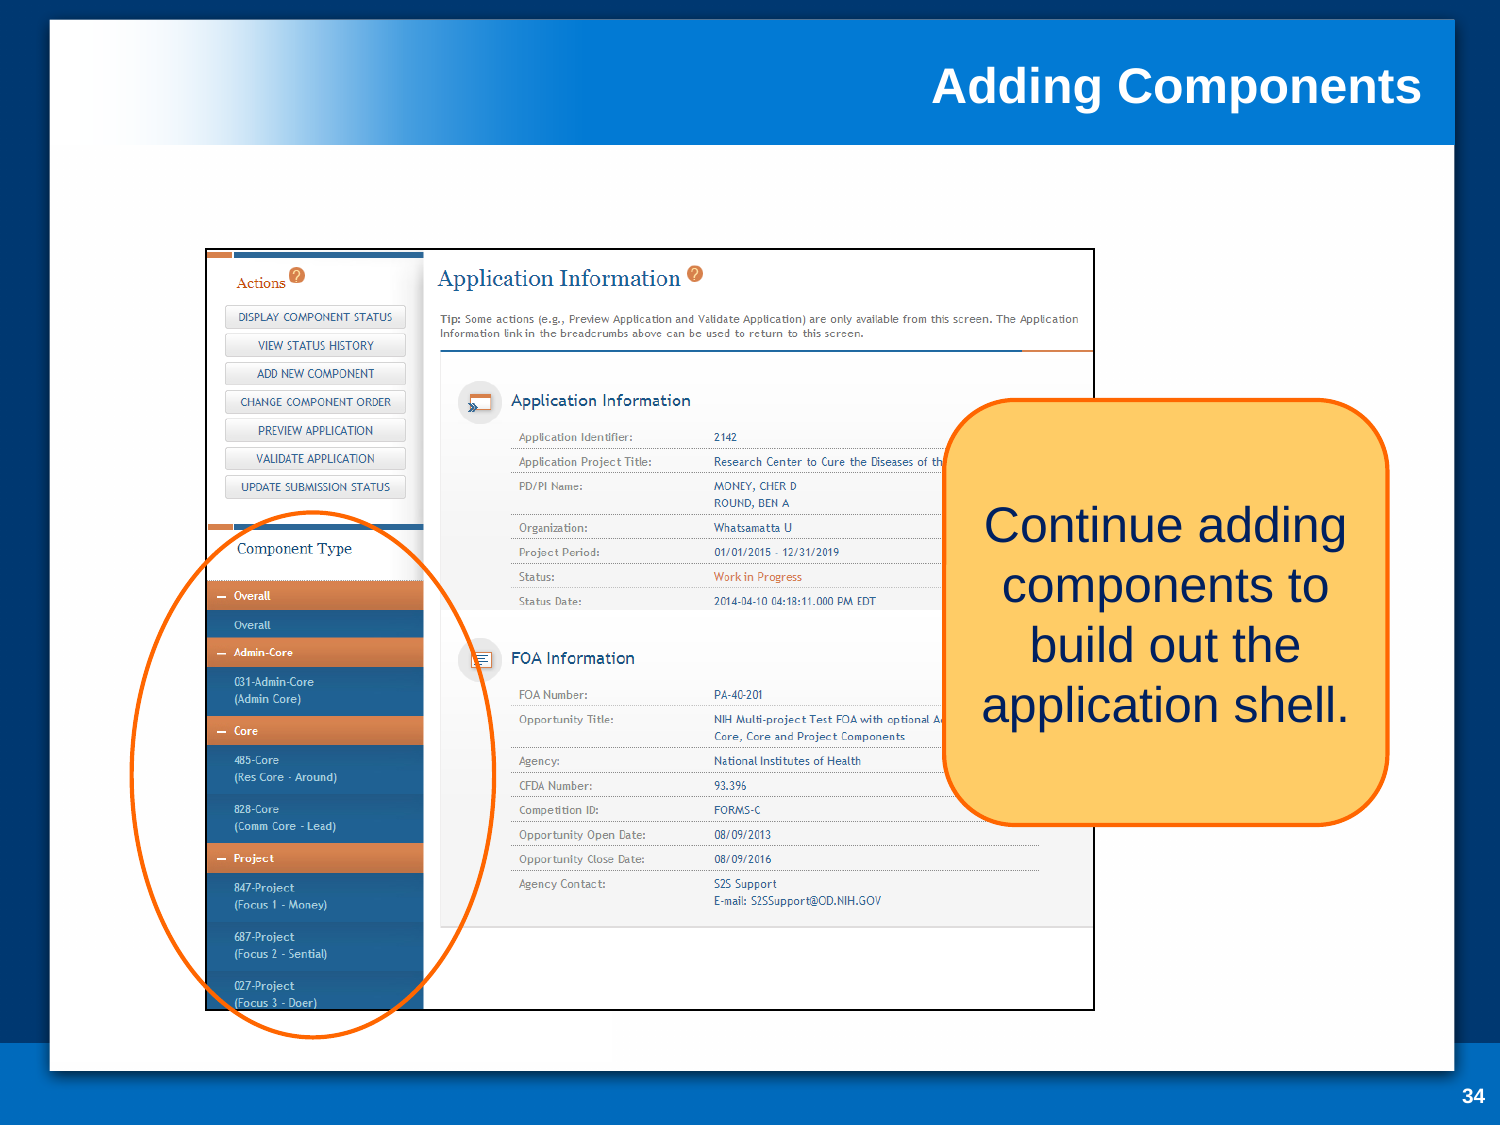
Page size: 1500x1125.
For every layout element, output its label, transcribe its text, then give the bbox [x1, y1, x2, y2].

slide_number 34 [1274, 1074, 1500, 1101]
title Adding Components [187, 37, 1438, 130]
picture [0, 0, 1500, 1125]
text_box Continue adding components to build out the application shell. [1099, 397, 1390, 828]
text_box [131, 249, 1094, 1038]
